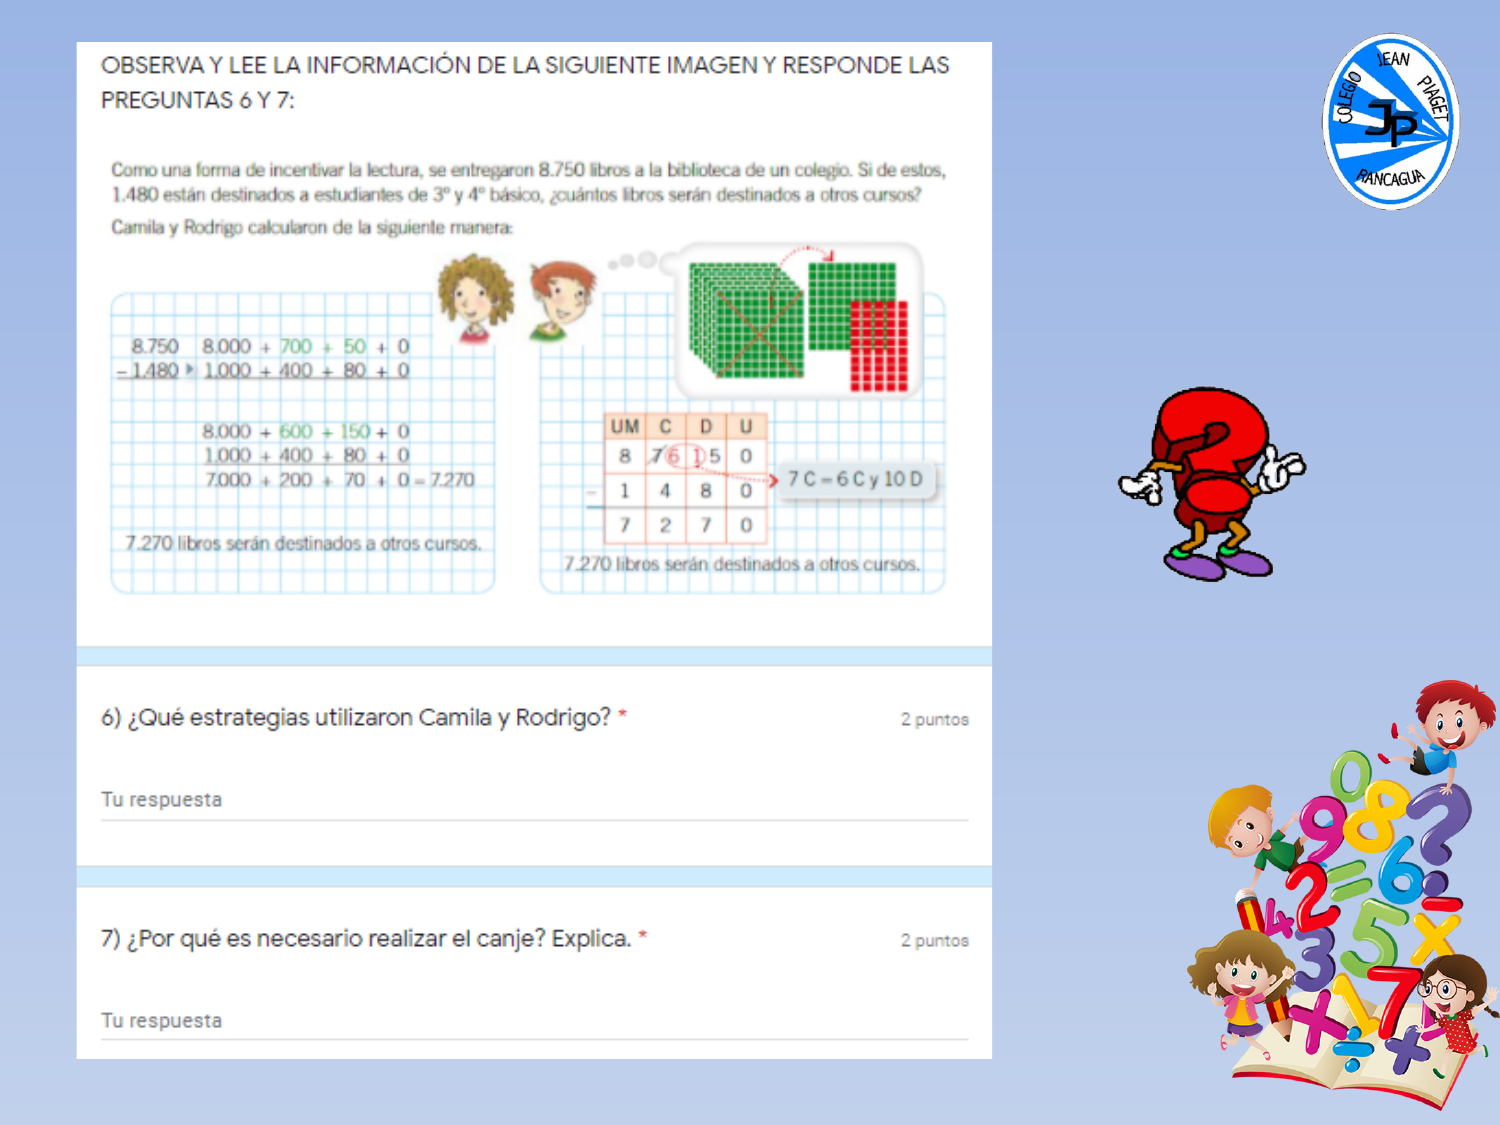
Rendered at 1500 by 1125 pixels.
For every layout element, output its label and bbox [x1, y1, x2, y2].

picture [1110, 302, 1348, 592]
picture [1186, 680, 1500, 1111]
picture [1289, 30, 1500, 213]
picture [76, 42, 993, 1059]
